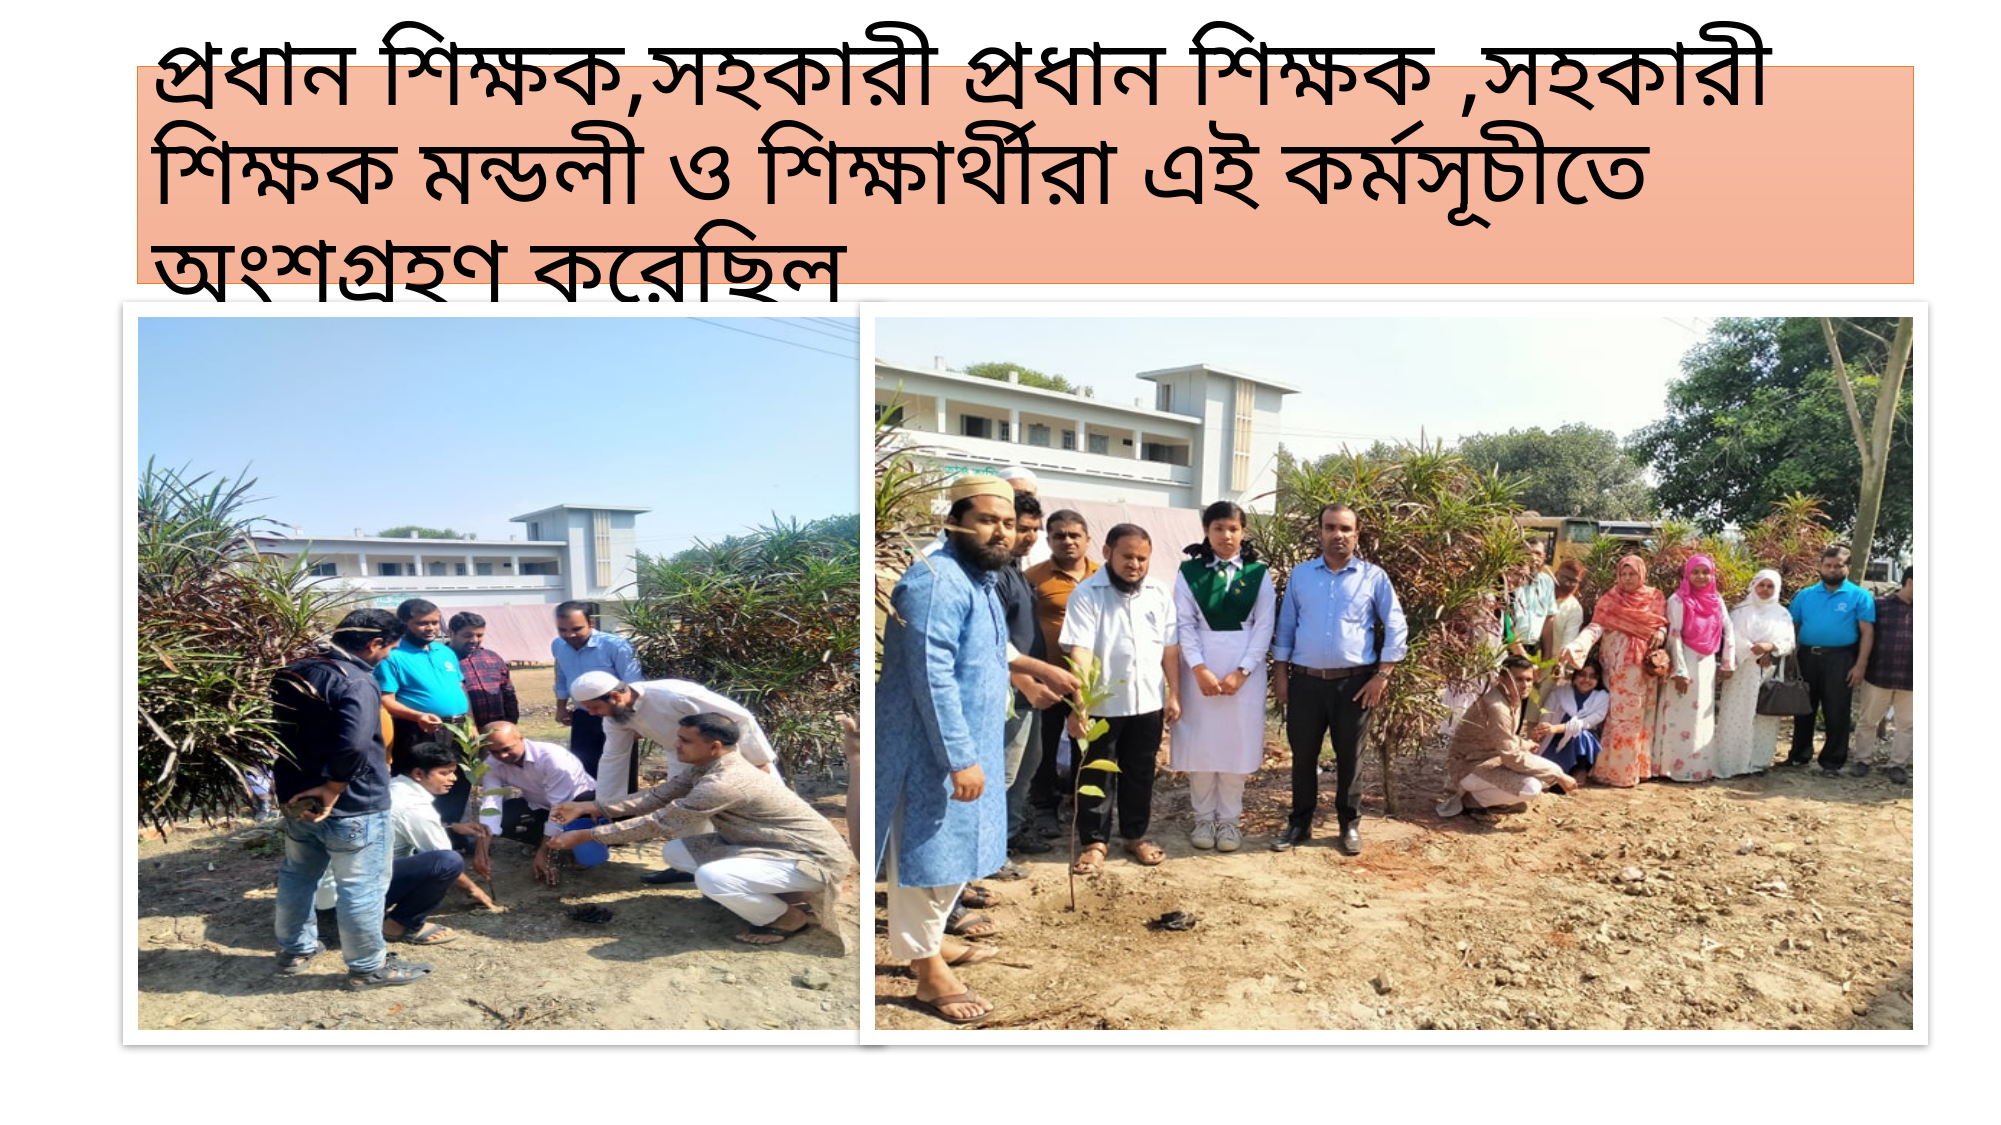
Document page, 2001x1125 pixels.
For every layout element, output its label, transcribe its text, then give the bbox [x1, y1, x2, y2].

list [137, 316, 871, 1031]
title প্রধান শিক্ষক,সহকারী প্রধান শিক্ষক ,সহকারী শিক্ষক মন্ডলী ও শিক্ষার্থীরা এই কর্মসূচীতে অংশগ্রহণ করেছিল [137, 66, 1914, 284]
picture [874, 316, 1914, 1031]
